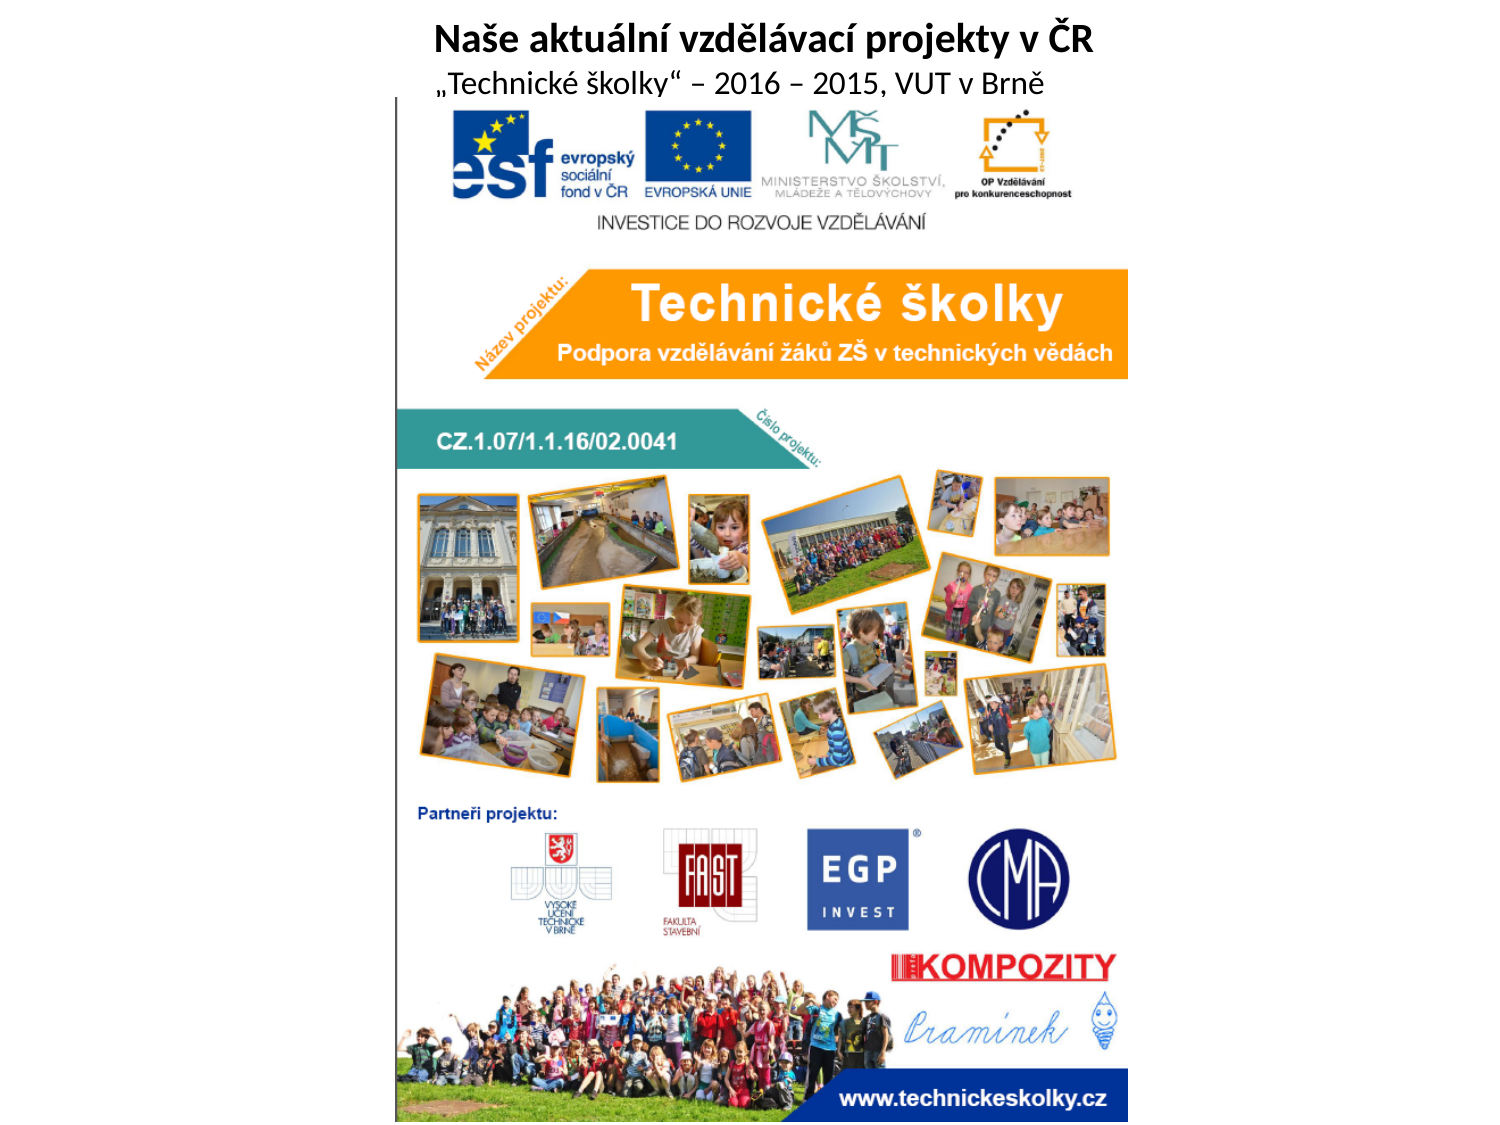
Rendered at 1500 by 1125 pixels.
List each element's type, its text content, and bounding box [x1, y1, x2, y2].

picture [395, 97, 1129, 1122]
text_box Naše aktuální vzdělávací projekty v ČR „Technické školky“ – 2016 – 2015, VUT v Brně [418, 3, 1110, 95]
